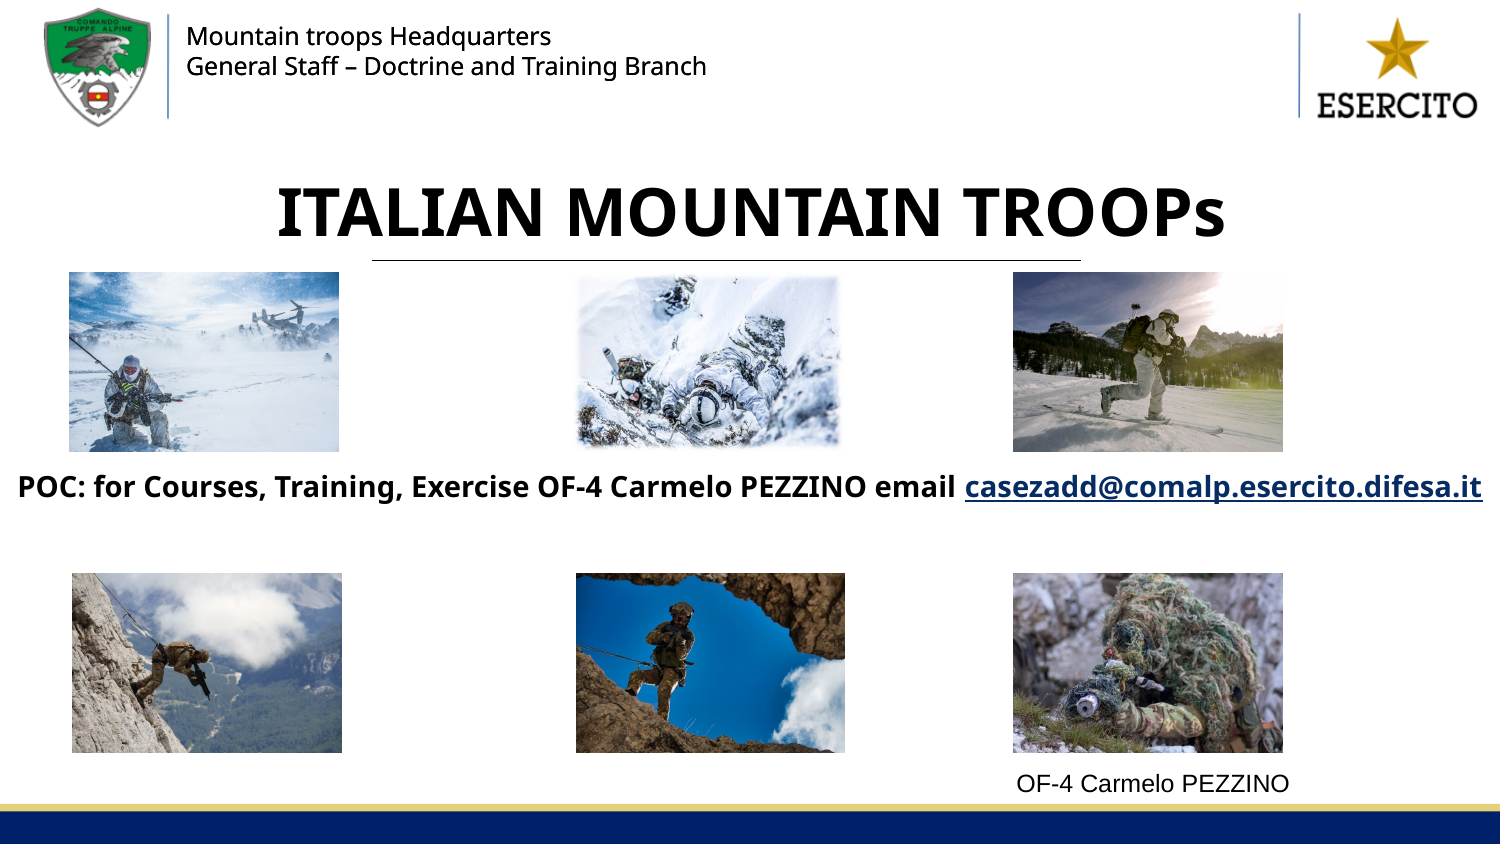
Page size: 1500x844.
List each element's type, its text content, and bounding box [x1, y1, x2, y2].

picture [1, 0, 1496, 136]
text_box POC: for Courses, Training, Exercise OF-4 Carmelo PEZZINO email casezadd@comalp.esercito.difesa.it [0, 433, 1500, 576]
picture [69, 272, 339, 453]
text_box ITALIAN MOUNTAIN TROOPs [65, 106, 1439, 249]
picture [1012, 272, 1283, 453]
picture [572, 270, 844, 452]
text_box Mountain troops Headquarters General Staff – Doctrine and Training Branch [171, 12, 860, 106]
picture [1013, 573, 1284, 753]
text_box OF-4 Carmelo PEZZINO [655, 760, 1306, 806]
picture [71, 573, 342, 753]
picture [575, 573, 845, 753]
